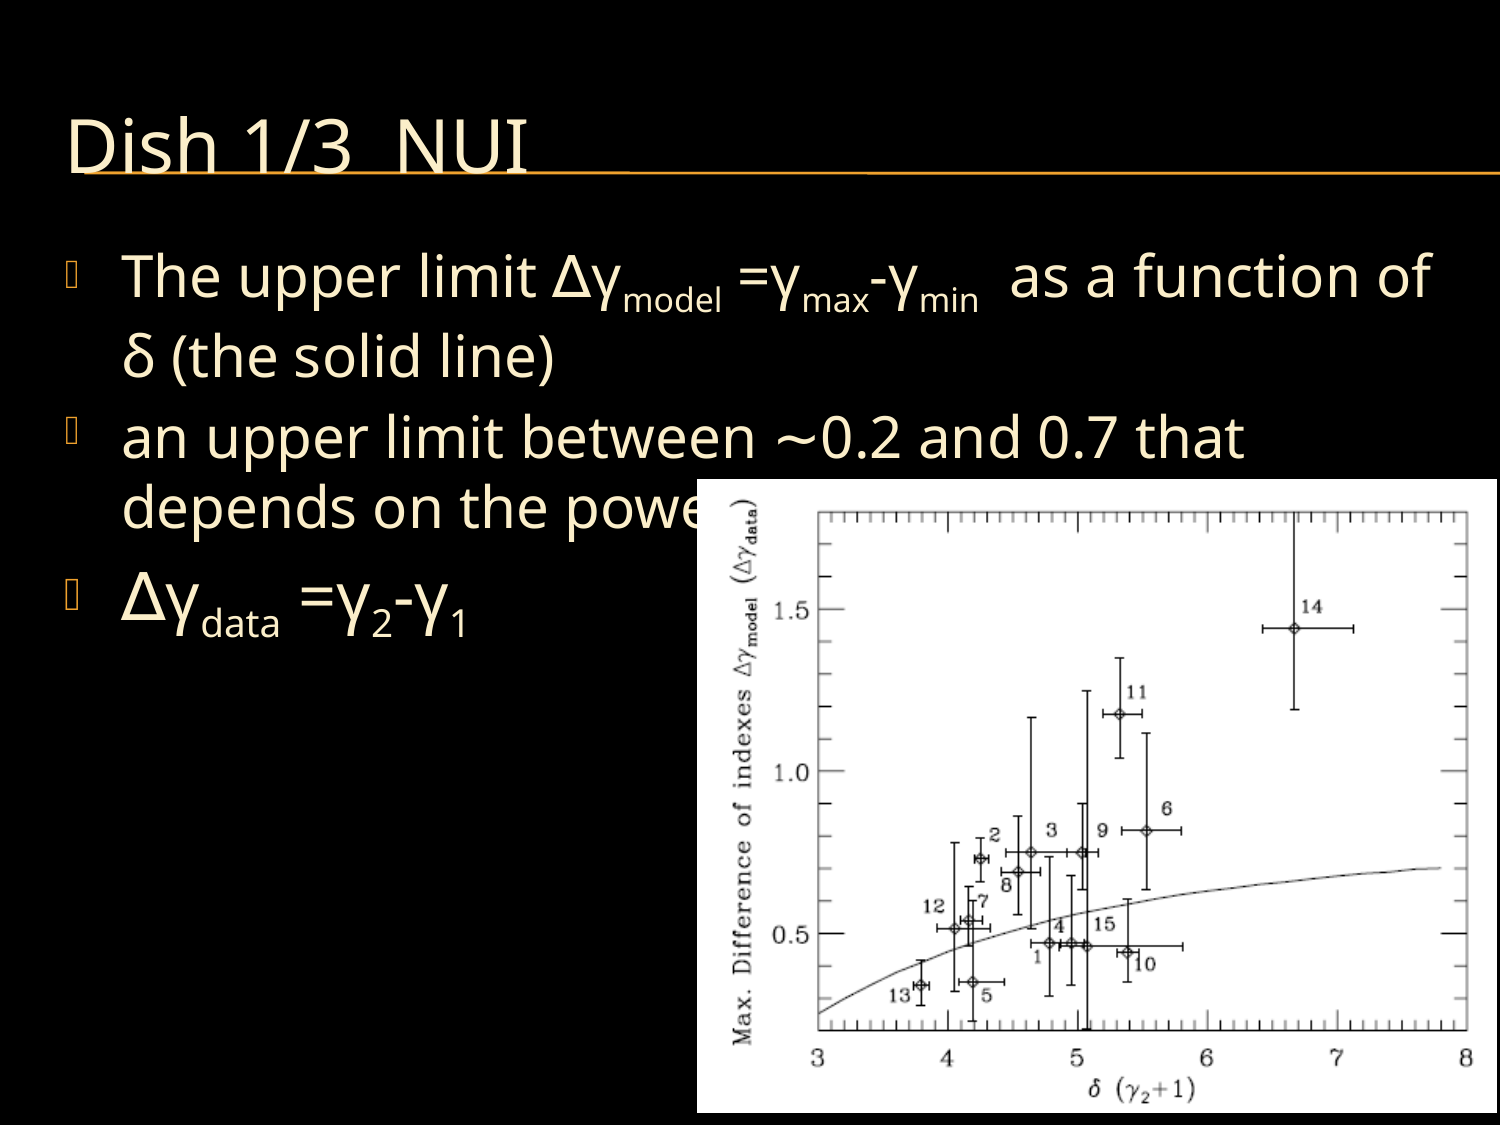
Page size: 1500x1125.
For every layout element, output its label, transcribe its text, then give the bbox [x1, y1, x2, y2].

title Dish 1/3 NUI [50, 75, 1475, 213]
picture [697, 479, 1497, 1113]
list The upper limit ∆γmodel =γmax-γmin as a function of δ (the solid line) an upper limit between ∼0.2 and 0.7 that depends on the power-law index δ ∆γdata =γ2-γ1 [50, 231, 1475, 1094]
